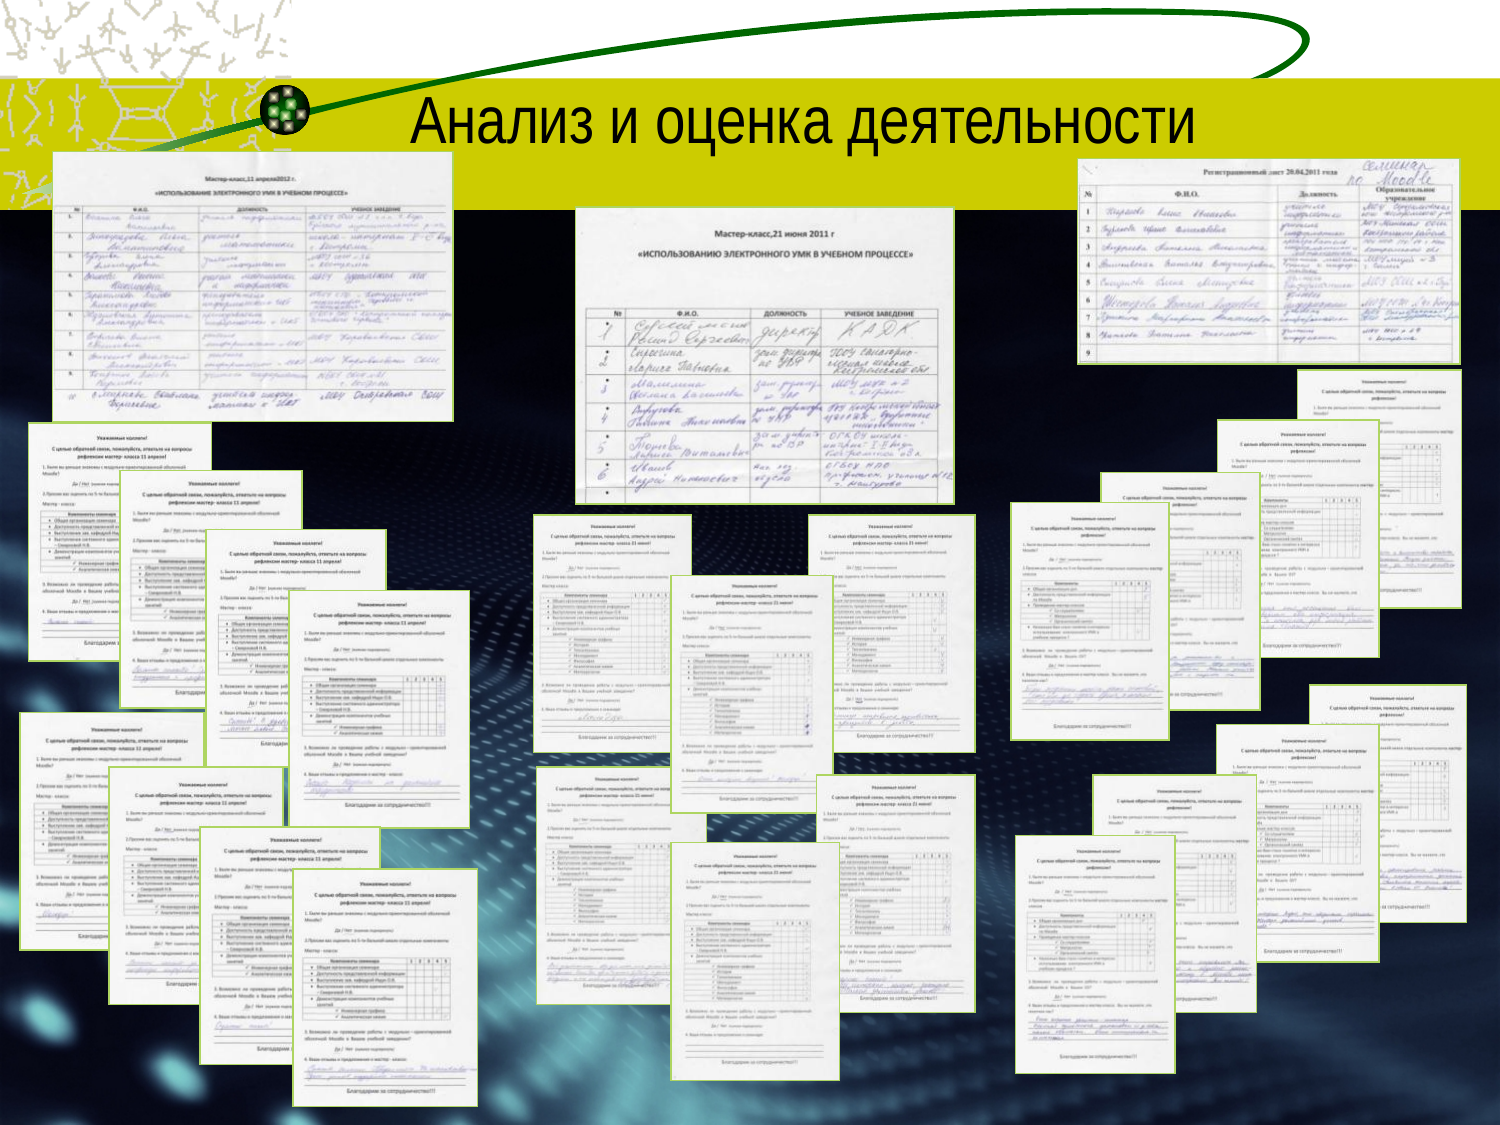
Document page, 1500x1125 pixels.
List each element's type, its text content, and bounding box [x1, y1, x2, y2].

picture [169, 124, 292, 151]
title Анализ и оценка деятельности [374, 58, 1234, 176]
picture [0, 0, 1500, 1125]
